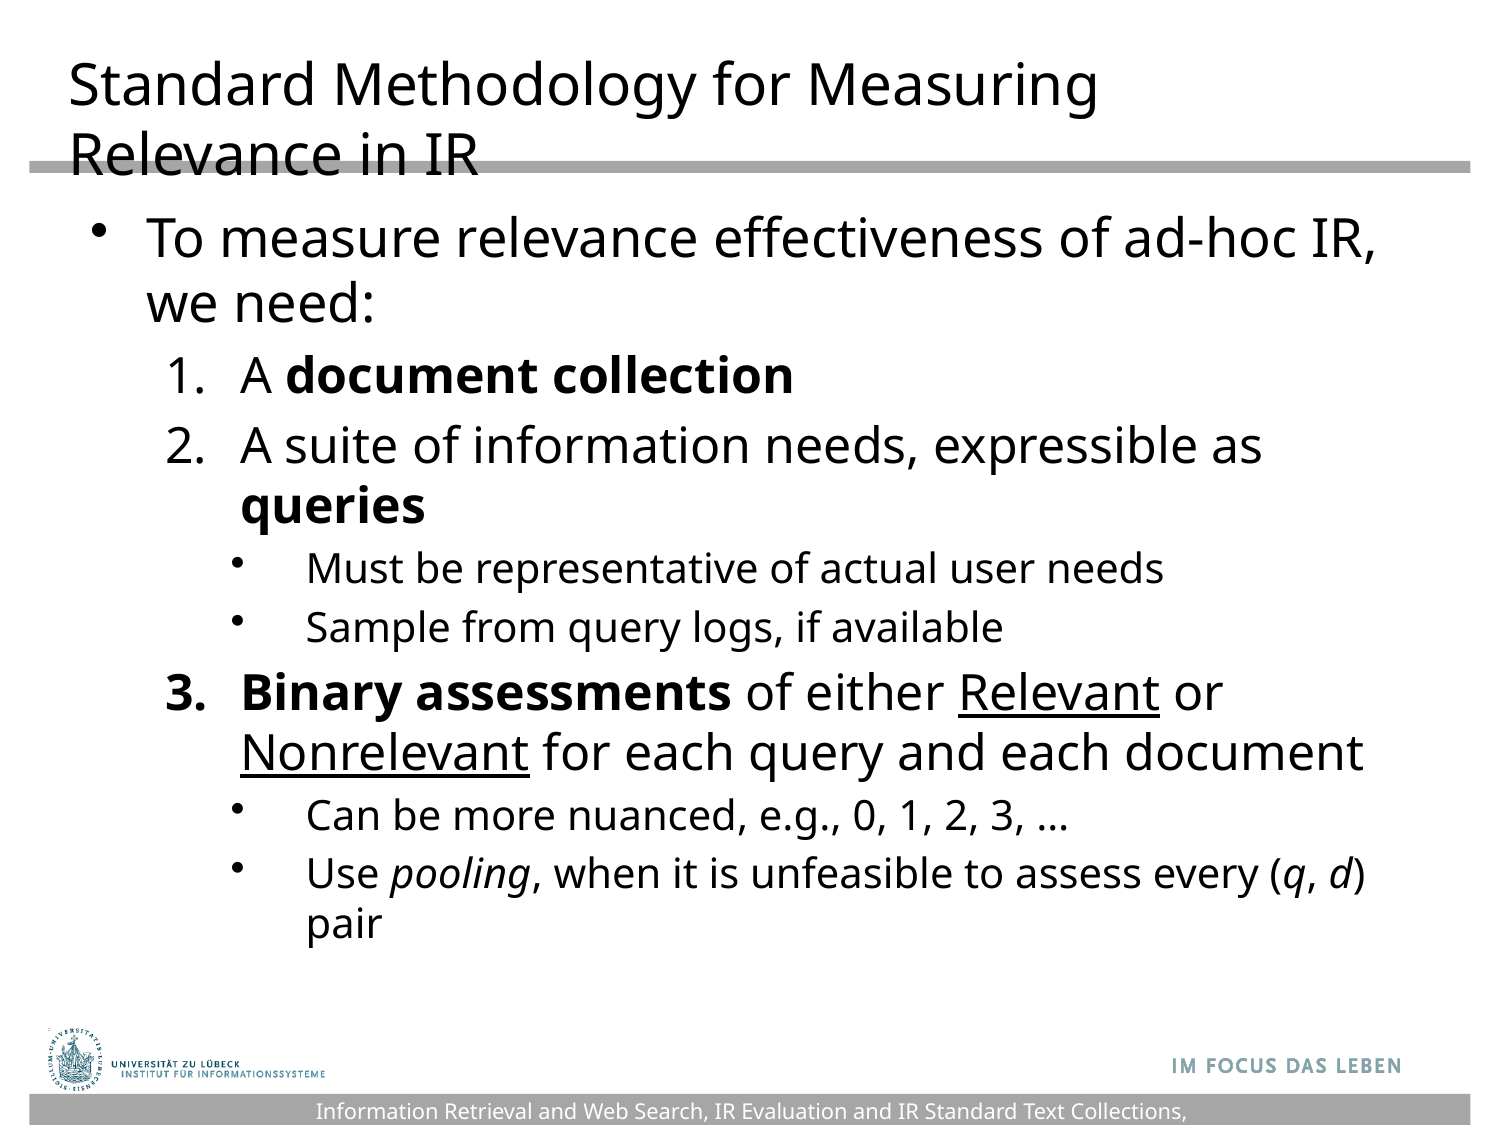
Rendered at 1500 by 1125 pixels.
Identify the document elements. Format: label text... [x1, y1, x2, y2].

picture [1173, 1058, 1400, 1073]
title Standard Methodology for Measuring Relevance in IR [53, 39, 1391, 114]
list To measure relevance effectiveness of ad-hoc IR, we need: A document collection A suite of information needs, expressible as queries Must be representative of actual user needs Sample from query logs, if available Binary assessments of either Relevant or Nonrelevant for each query and each document Can be more nuanced, e.g., 0, 1, 2, 3, … Use pooling, when it is unfeasible to assess every (q, d) pair [75, 196, 1425, 1012]
text_box Information Retrieval and Web Search, IR Evaluation and IR Standard Text Collections, Rada Mihalcea [301, 1090, 1244, 1125]
